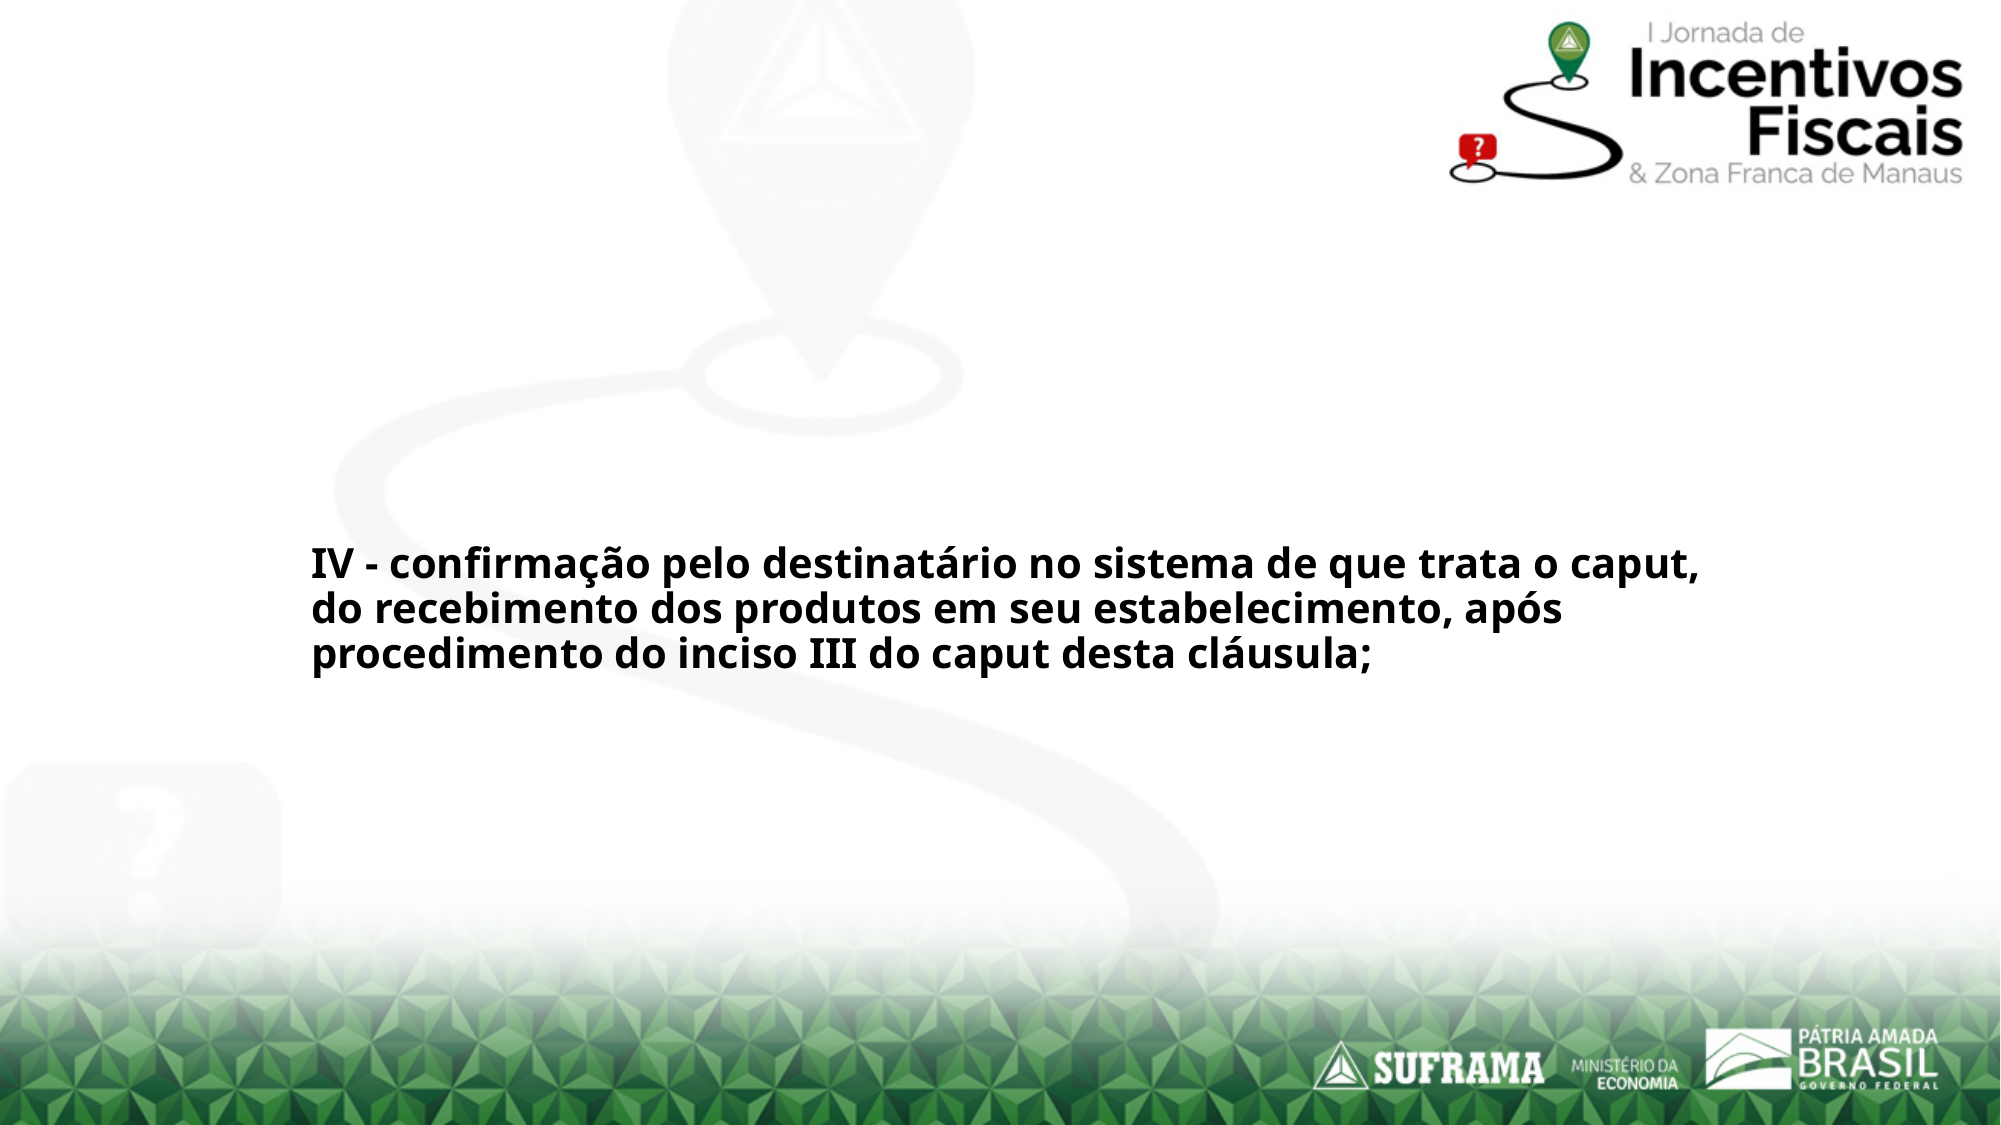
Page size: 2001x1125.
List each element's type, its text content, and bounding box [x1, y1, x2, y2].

title IV - confirmação pelo destinatário no sistema de que trata o caput, do recebimento dos produtos em seu estabelecimento, após procedimento do inciso III do caput desta cláusula; [296, 111, 1750, 781]
picture [0, 0, 2001, 1125]
